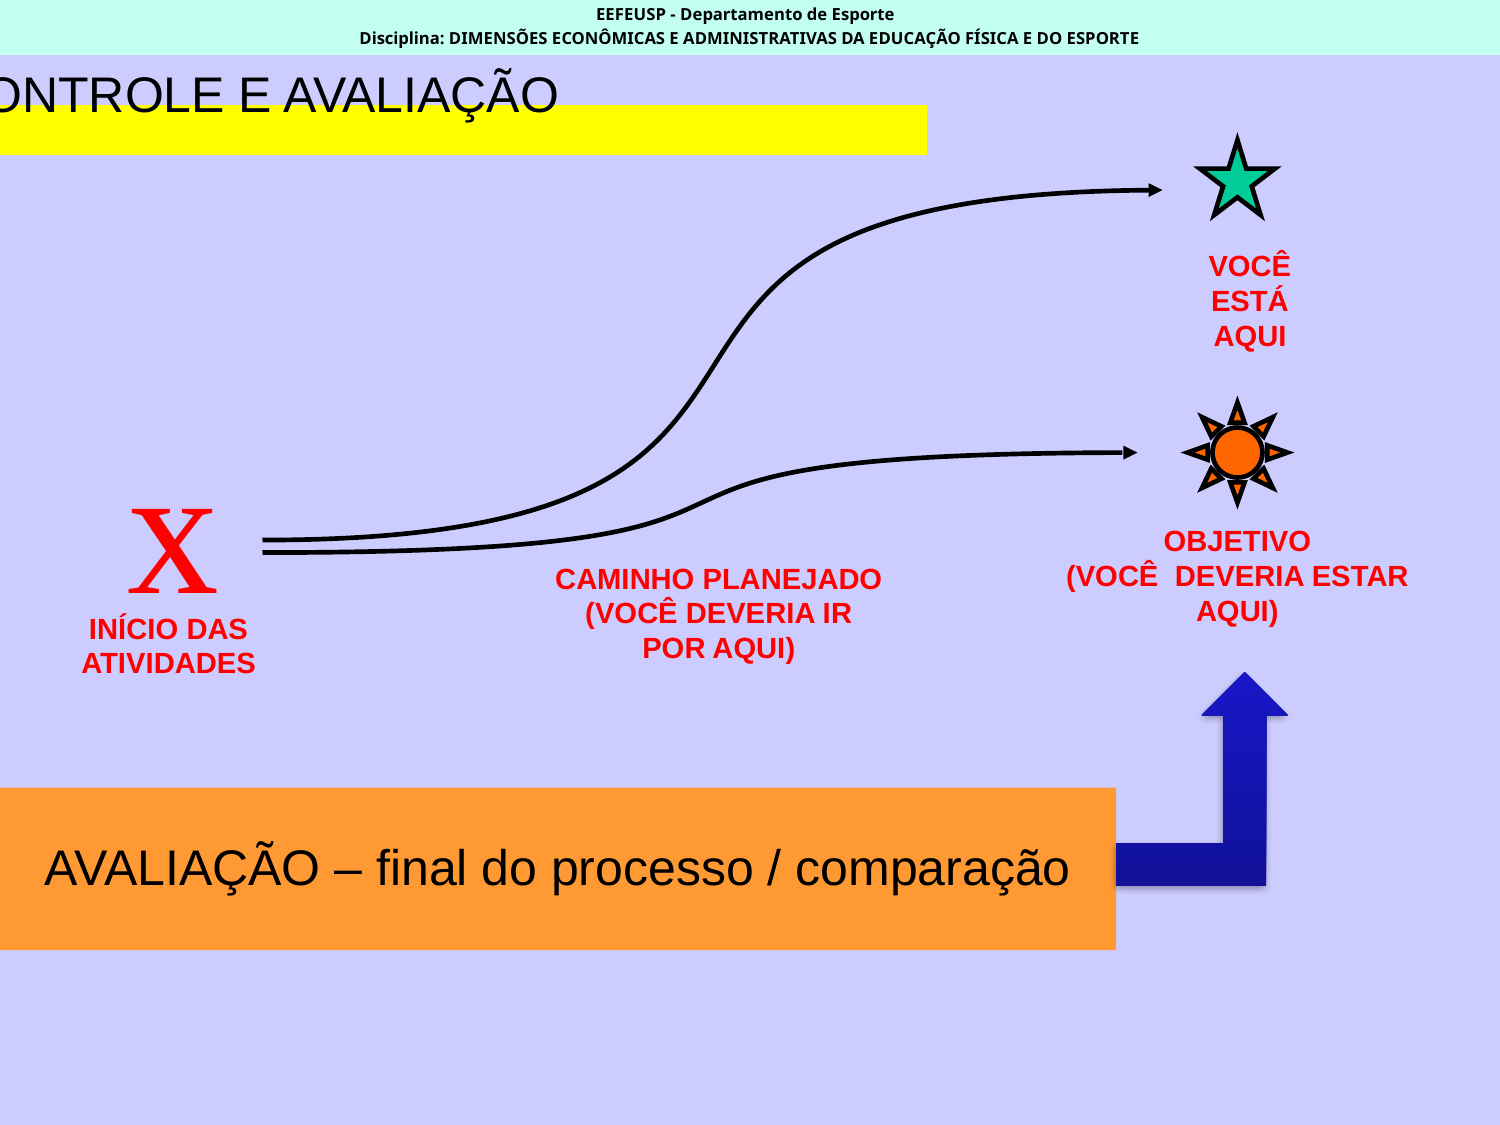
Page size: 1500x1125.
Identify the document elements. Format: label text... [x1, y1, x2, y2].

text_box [62, 139, 1426, 688]
title CONTROLE E AVALIAÇÃO [0, 104, 928, 156]
text_box EEFEUSP - Departamento de Esporte Disciplina: DIMENSÕES ECONÔMICAS E ADMINISTRATIVAS DA EDUCAÇÃO FÍSICA E DO ESPORTE [0, 0, 1500, 55]
list AVALIAÇÃO – final do processo / comparação [0, 787, 1117, 951]
text_box [1116, 696, 1288, 886]
